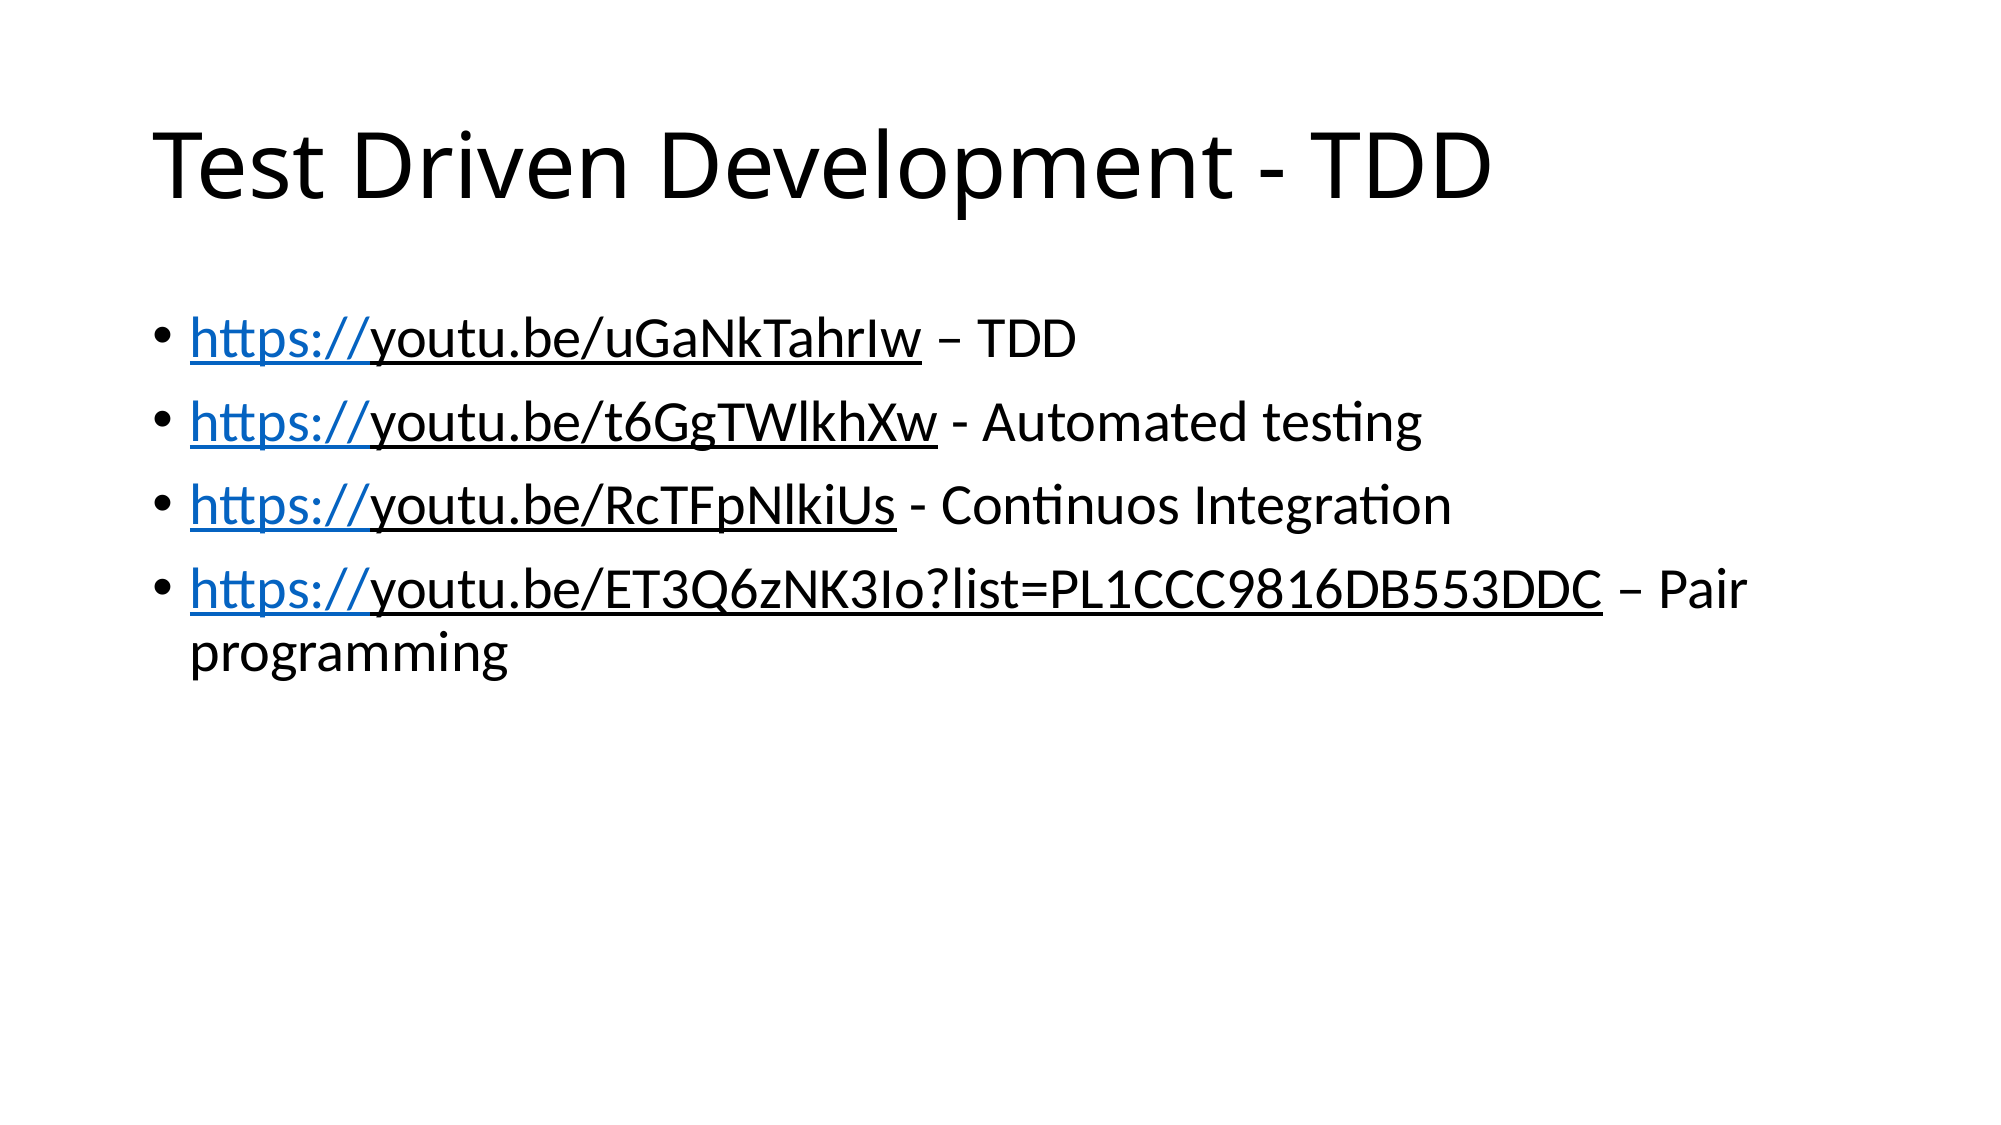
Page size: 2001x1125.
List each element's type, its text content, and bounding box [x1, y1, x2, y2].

list https://youtu.be/uGaNkTahrIw – TDD https://youtu.be/t6GgTWlkhXw - Automated testing https://youtu.be/RcTFpNlkiUs - Continuos Integration https://youtu.be/ET3Q6zNK3Io?list=PL1CCC9816DB553DDC – Pair programming [137, 299, 1863, 1014]
title Test Driven Development - TDD [137, 59, 1863, 278]
